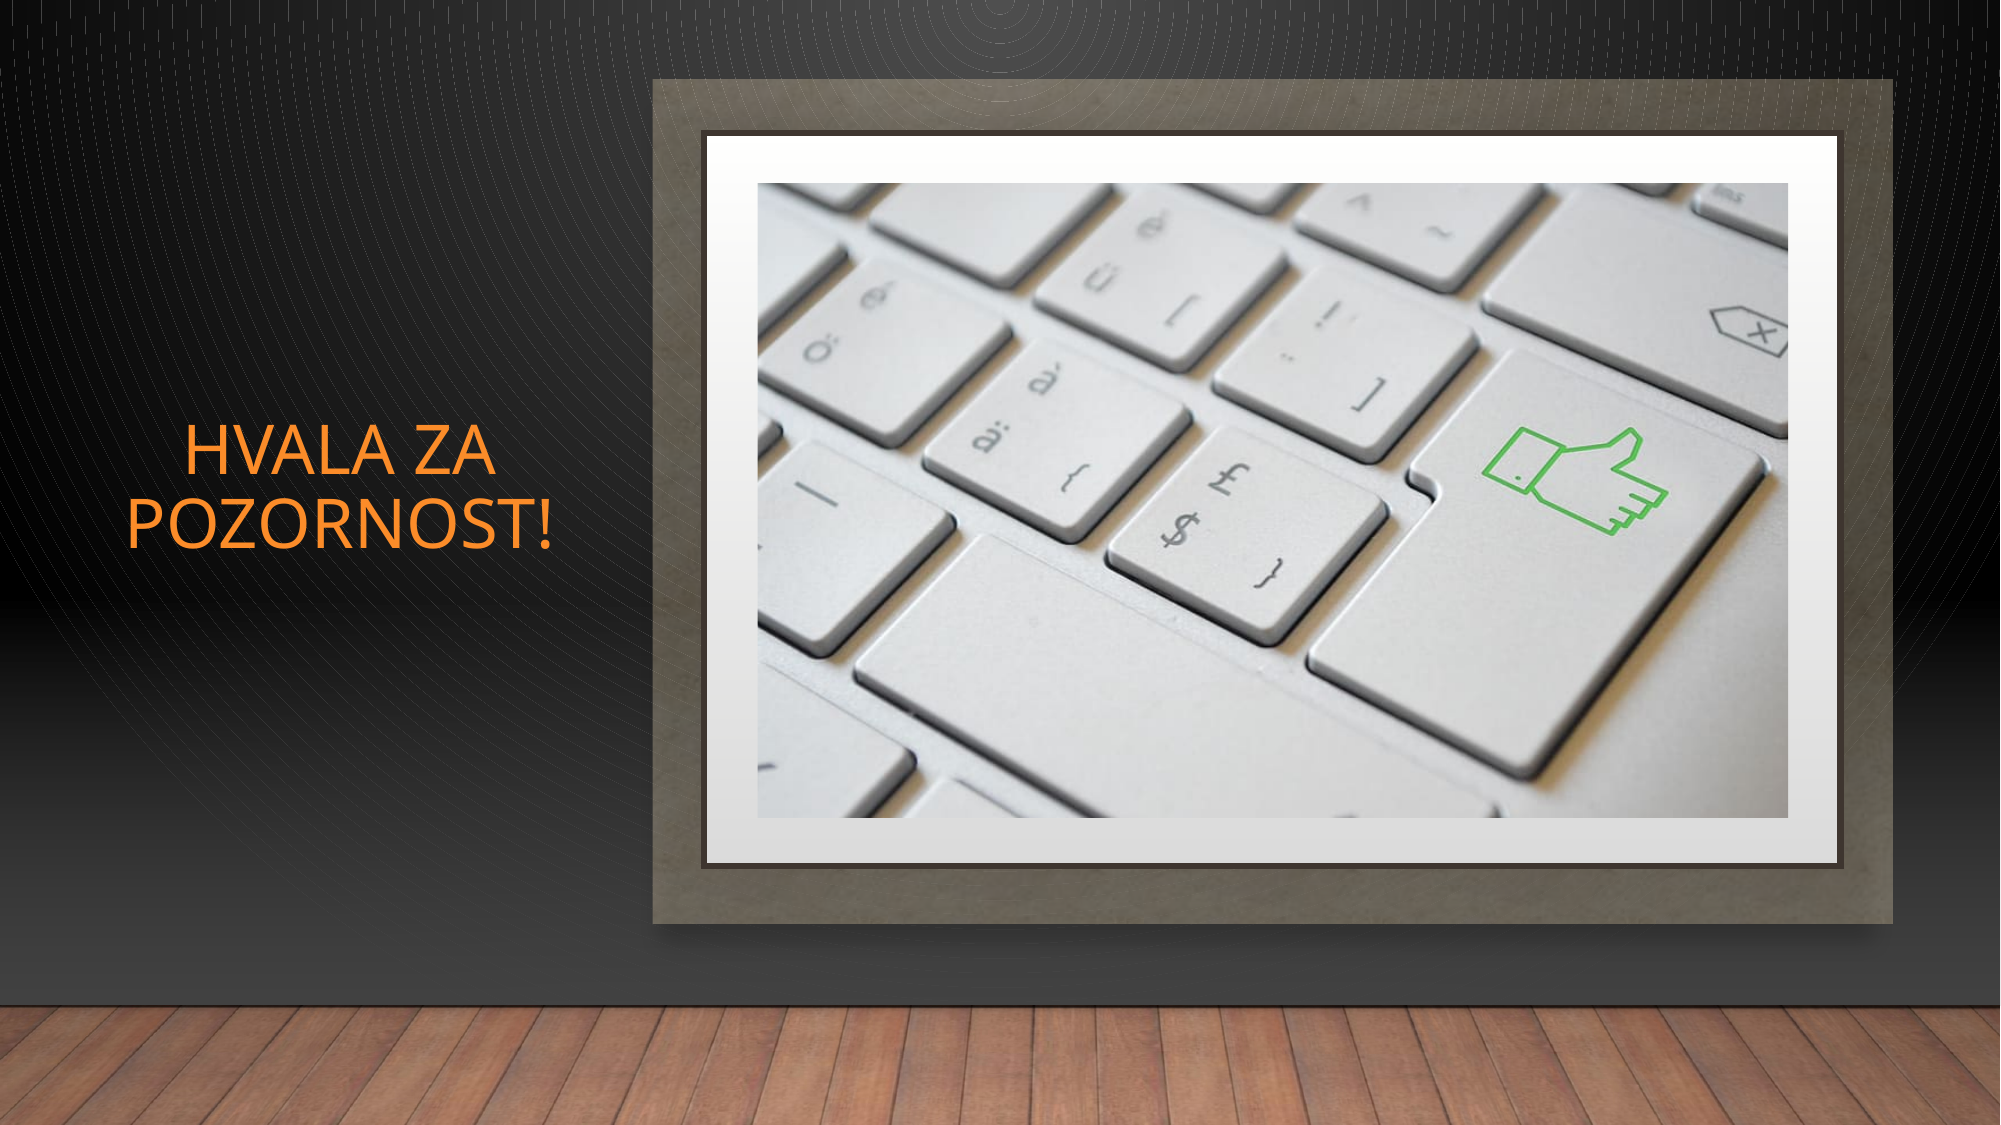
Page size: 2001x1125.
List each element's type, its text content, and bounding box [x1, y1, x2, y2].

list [757, 182, 1789, 818]
picture [0, 1008, 2000, 1125]
text_box [0, 593, 2000, 1005]
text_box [652, 78, 1894, 924]
title Hvala za pozornost! [108, 241, 572, 564]
